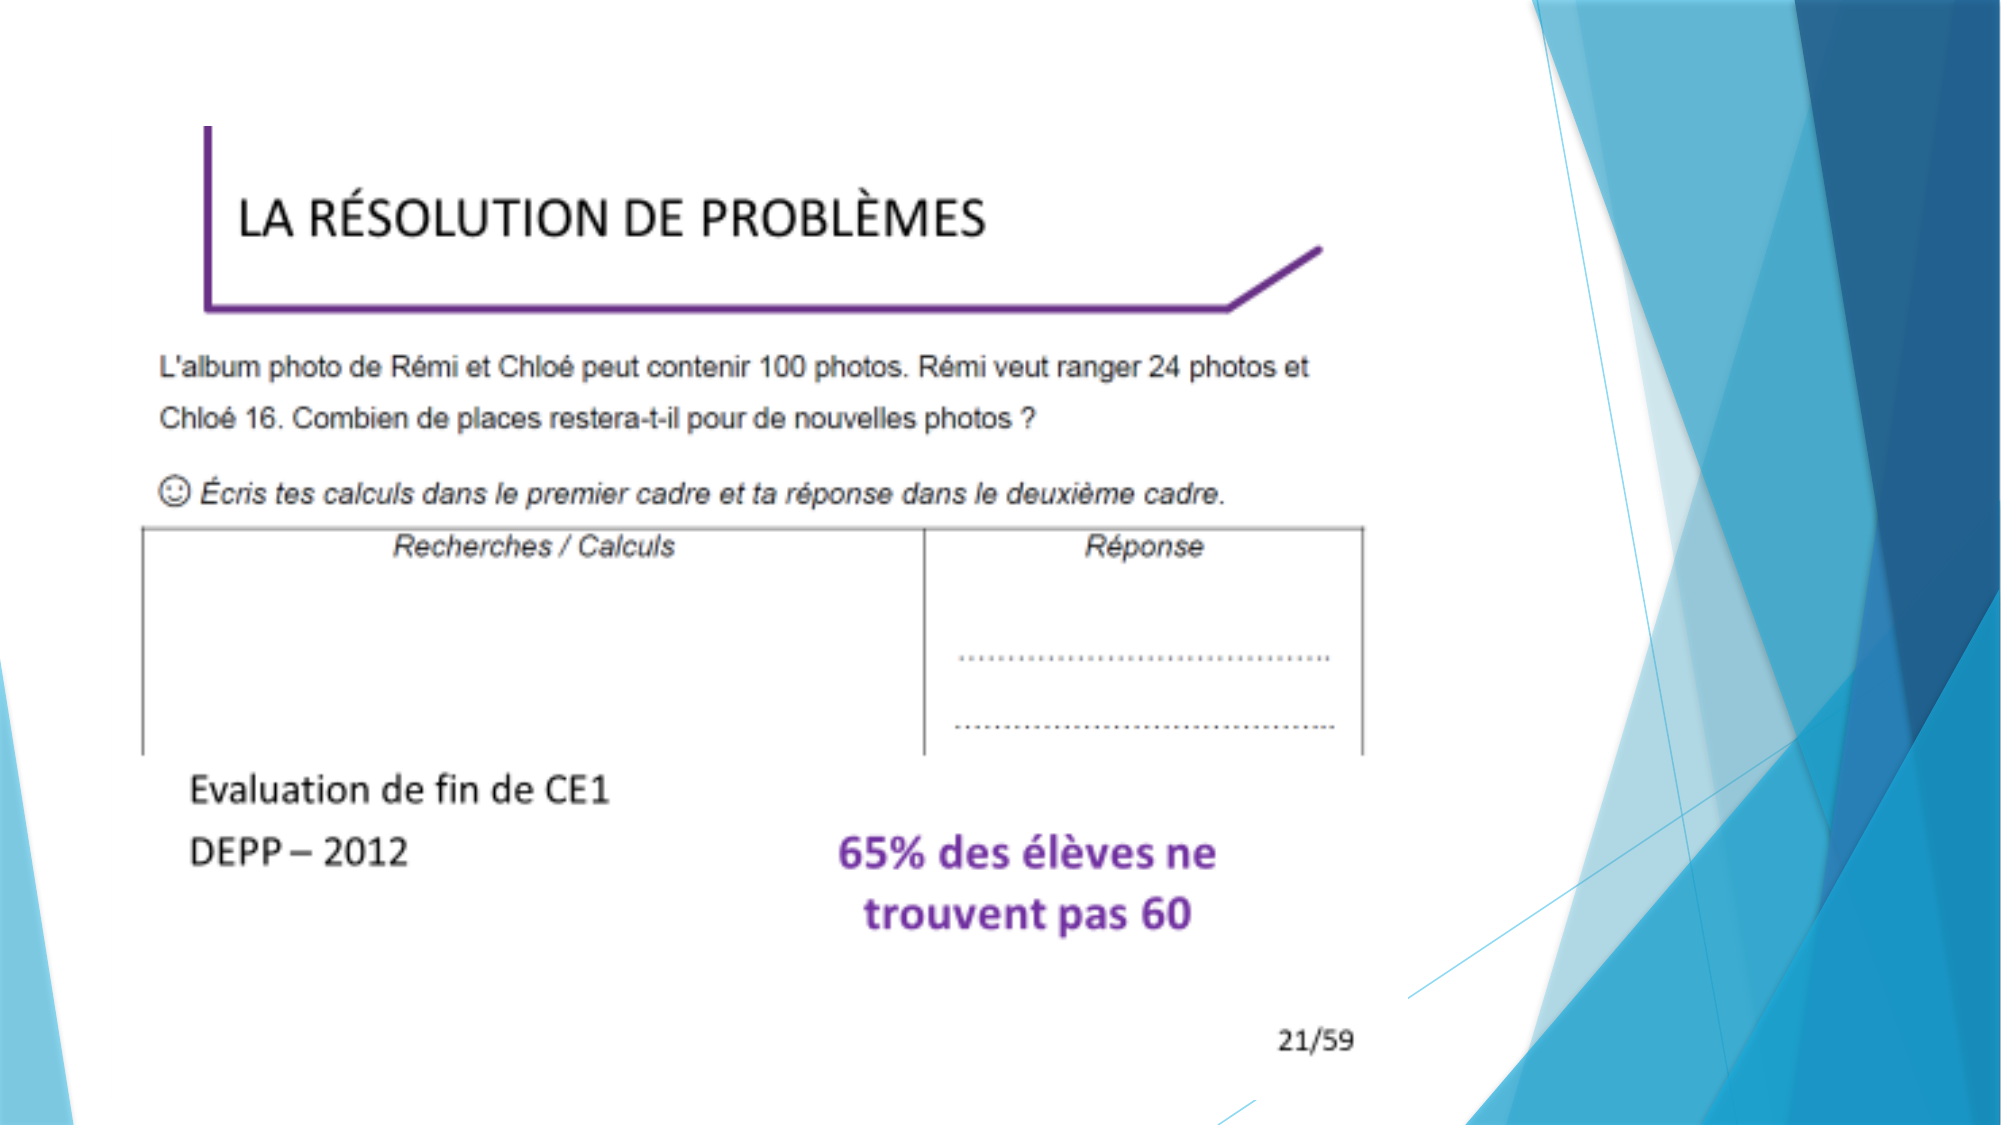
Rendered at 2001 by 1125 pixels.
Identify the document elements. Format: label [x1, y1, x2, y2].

picture [110, 126, 1408, 1100]
